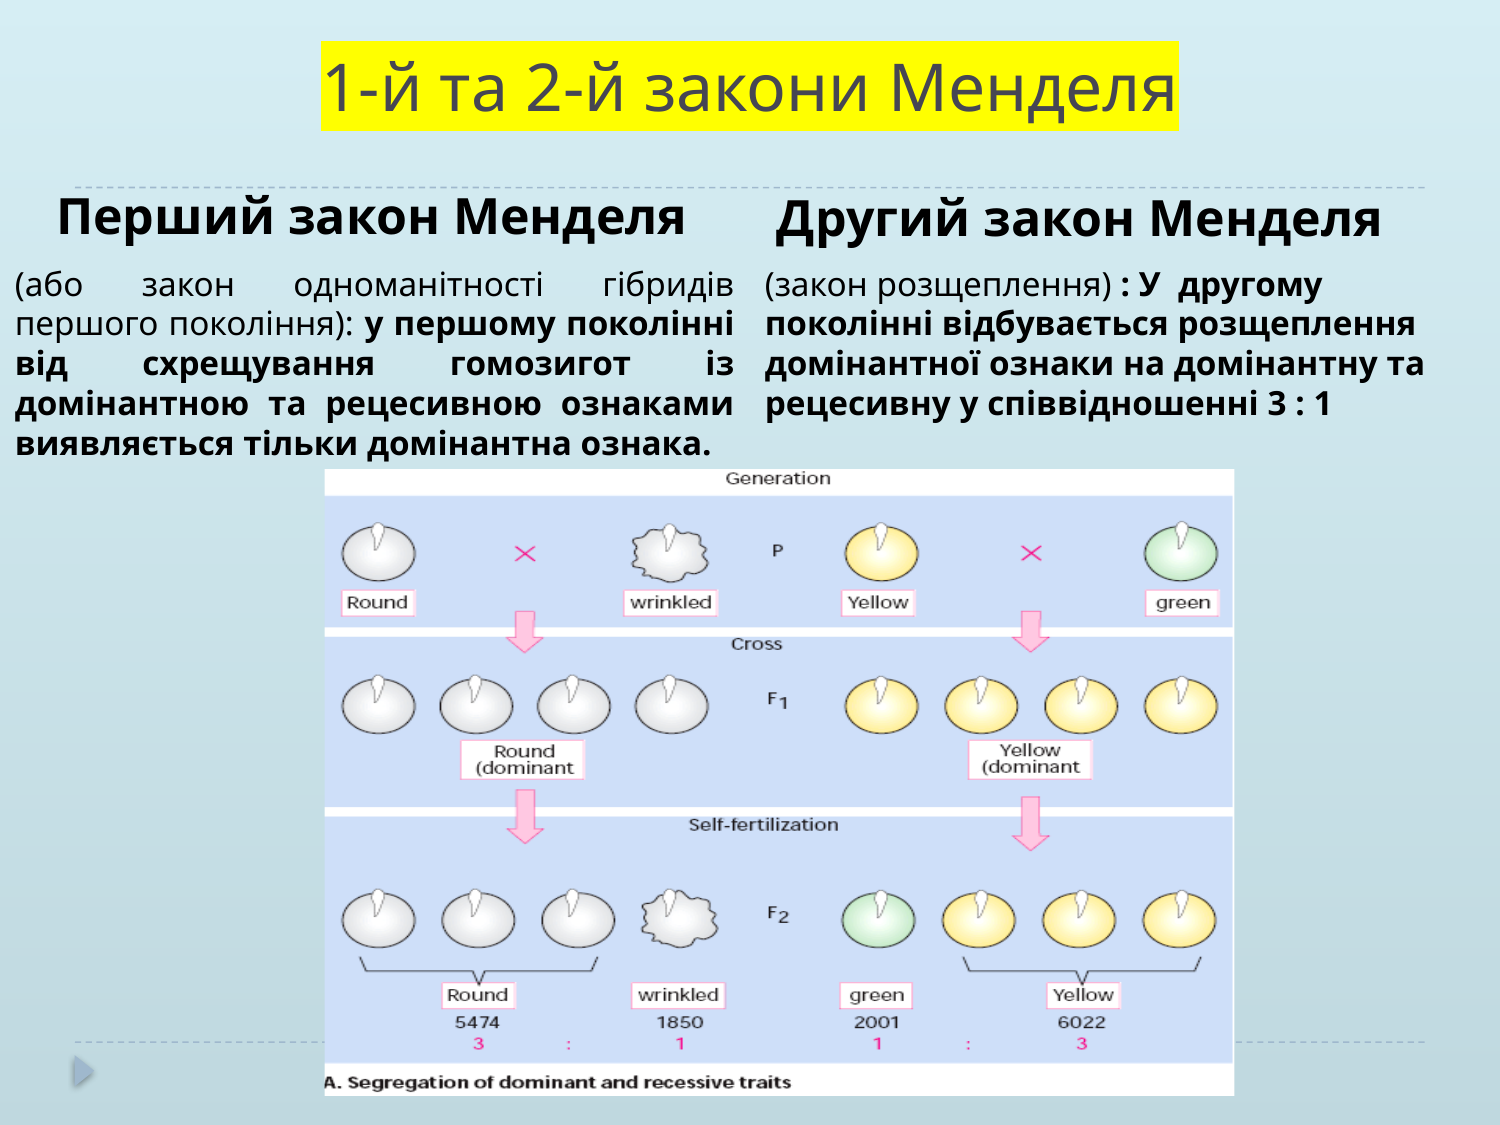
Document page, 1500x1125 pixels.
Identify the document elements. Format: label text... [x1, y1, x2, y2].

list Другий закон Менделя [761, 172, 1425, 255]
text_box (закон розщеплення) : У другому поколінні відбувається розщеплення домінантної ознаки на домінантну та рецесивну у співвідношенні 3 : 1 [749, 255, 1500, 430]
title 1-й та 2-й закони Менделя [75, 37, 1425, 133]
list Перший закон Менделя [41, 184, 704, 253]
text_box (або закон одноманітності гібридів першого покоління): у першому поколінні від схрещування гомозигот із домінантною та рецесивною ознаками виявляється тільки домінантна ознака. [0, 255, 750, 470]
picture [324, 468, 1235, 1097]
